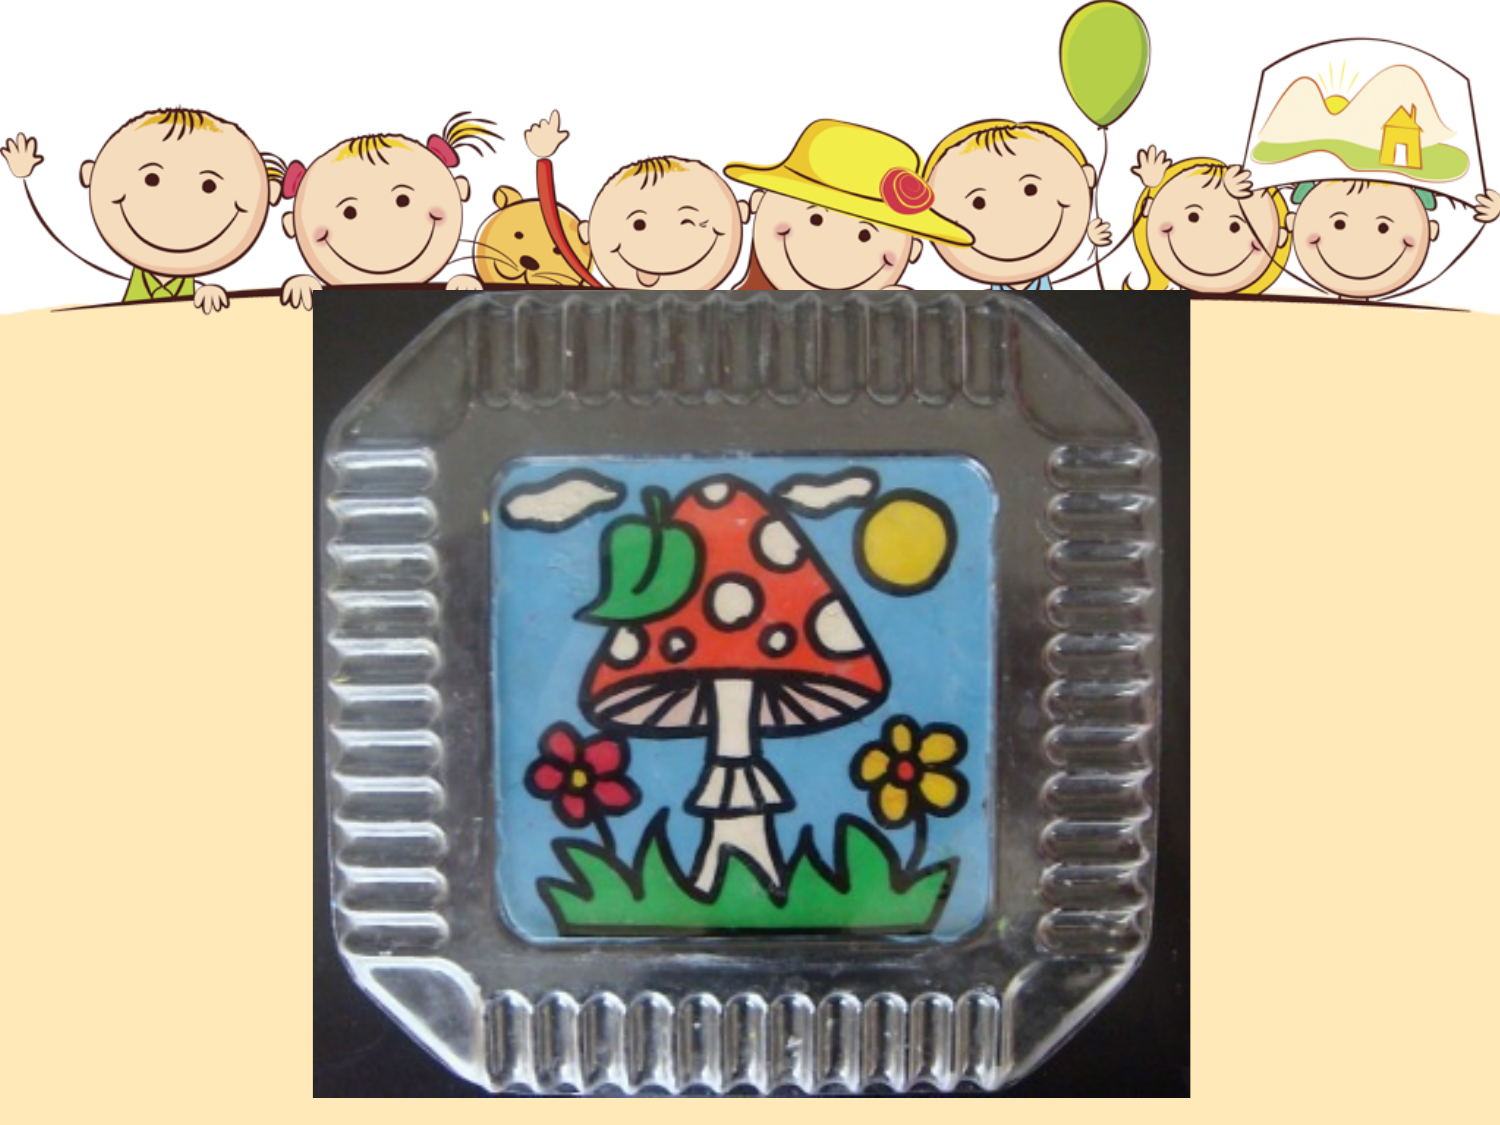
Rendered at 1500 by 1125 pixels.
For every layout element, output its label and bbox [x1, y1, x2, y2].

picture [0, 0, 1500, 1125]
list [312, 290, 1191, 1098]
